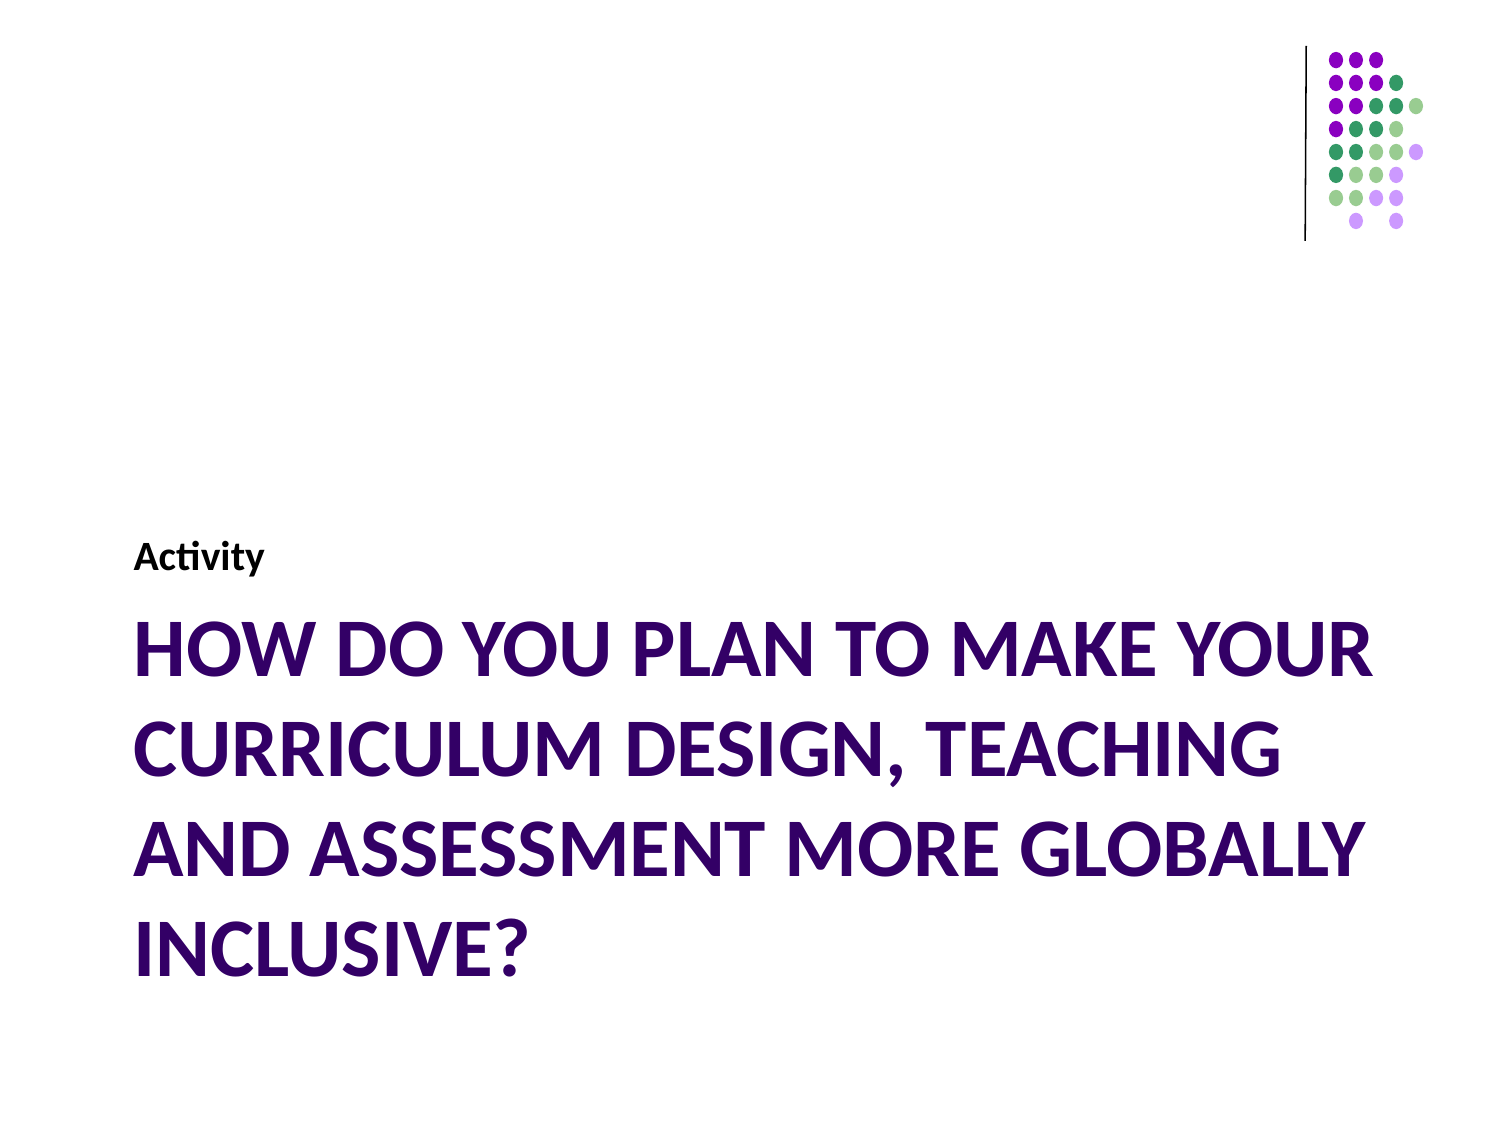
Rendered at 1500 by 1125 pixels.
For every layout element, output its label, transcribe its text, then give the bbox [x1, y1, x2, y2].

title How do you plan to make your curriculum design, teaching and Assessment more globally inclusive? [118, 587, 1394, 947]
list Activity [118, 476, 1394, 587]
